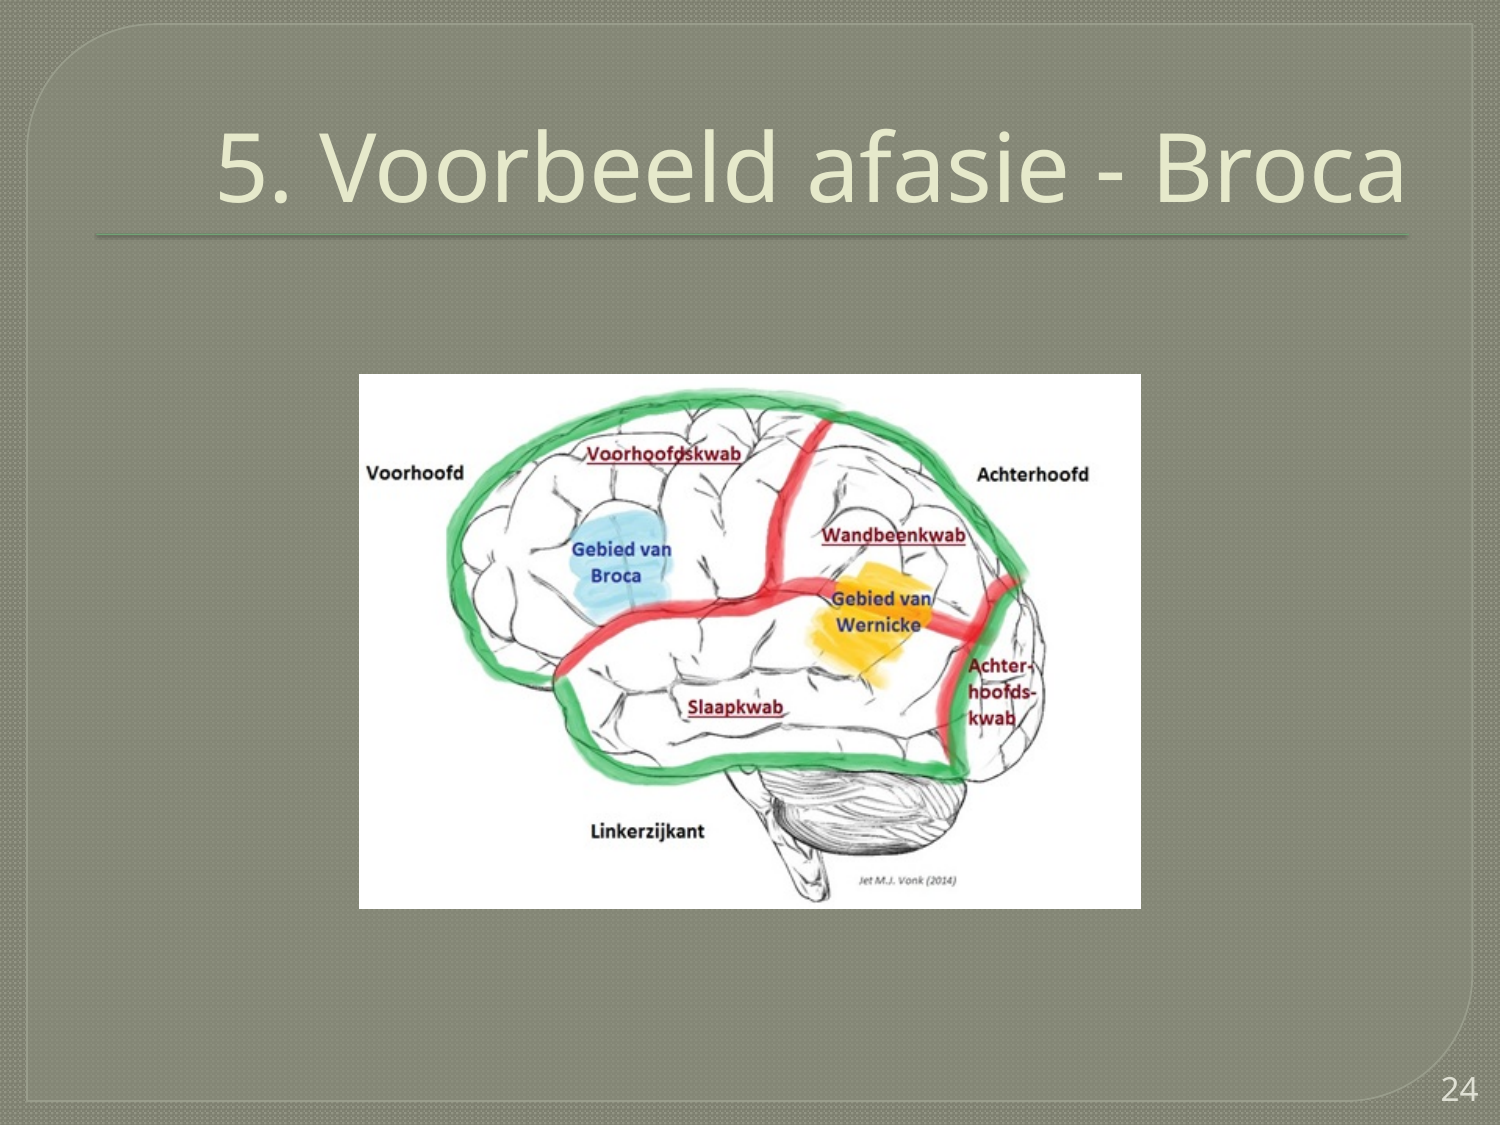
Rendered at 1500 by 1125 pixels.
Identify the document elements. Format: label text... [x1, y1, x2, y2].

slide_number 24 [1417, 1068, 1494, 1114]
title 5. Voorbeeld afasie - Broca [75, 41, 1425, 230]
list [359, 373, 1141, 909]
